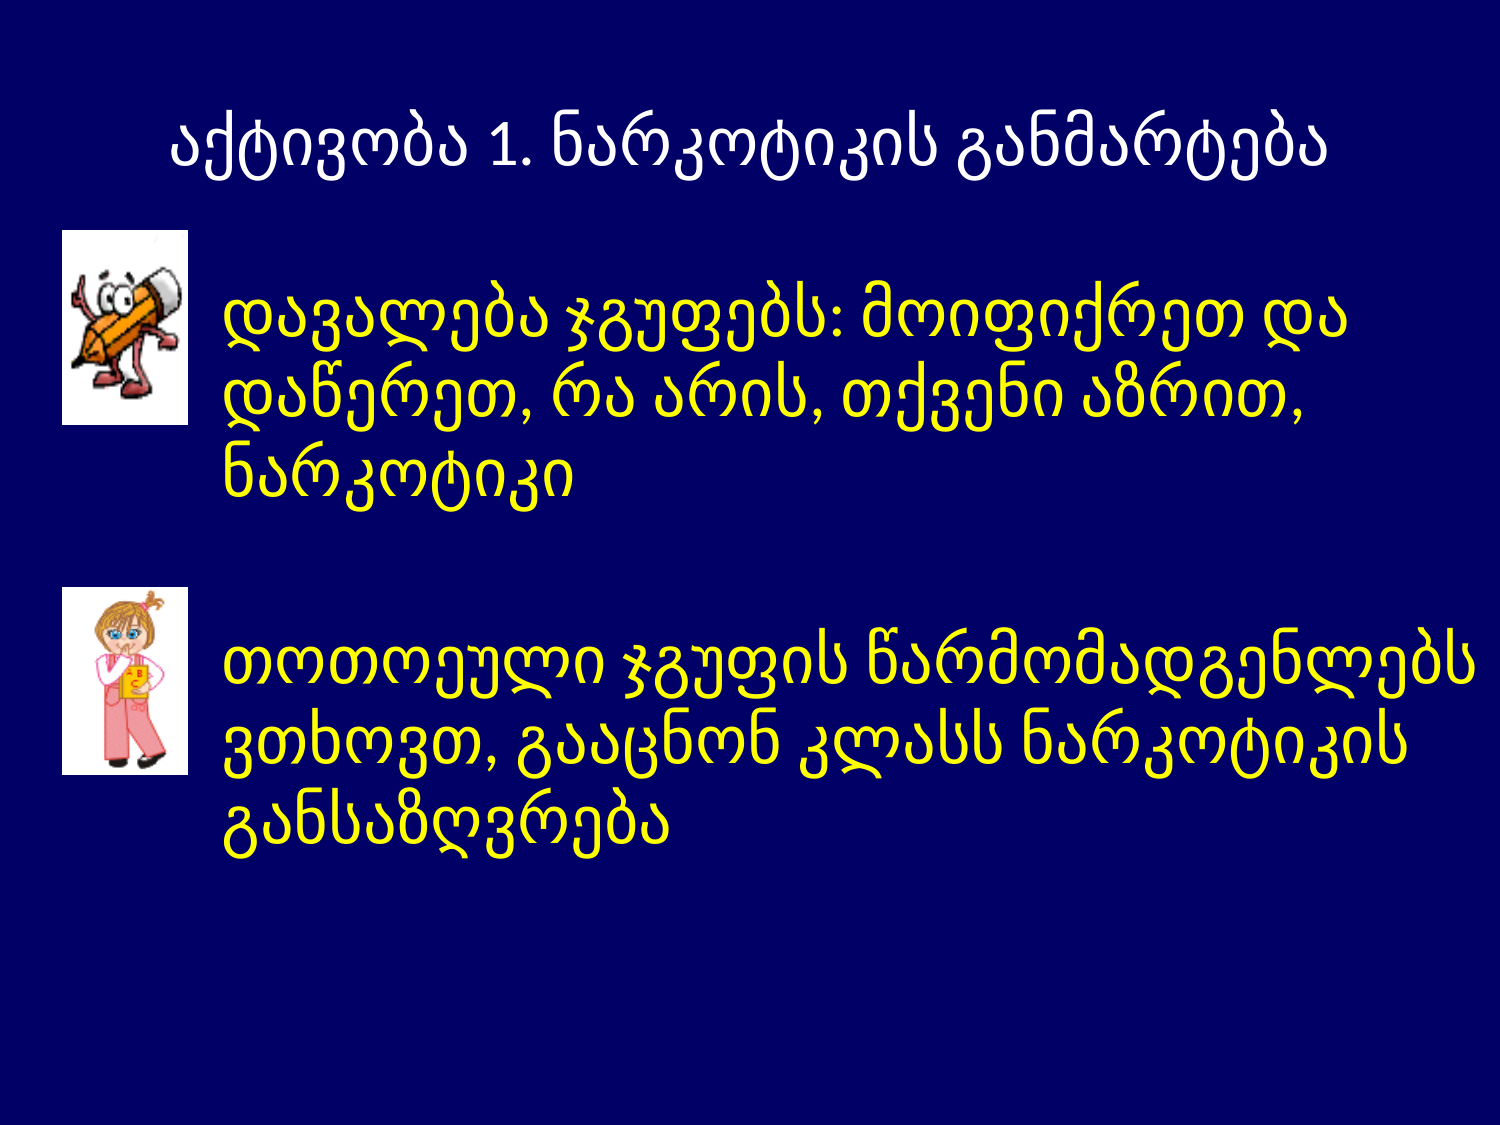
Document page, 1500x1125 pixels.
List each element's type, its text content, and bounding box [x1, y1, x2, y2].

title აქტივობა 1. ნარკოტიკის განმარტება [75, 45, 1425, 233]
picture [62, 587, 188, 776]
list დავალება ჯგუფებს: მოიფიქრეთ და დაწერეთ, რა არის, თქვენი აზრით, ნარკოტიკი თოთოეული ჯგუფის წარმომადგენლებს ვთხოვთ, გააცნონ კლასს ნარკოტიკის განსაზღვრება [150, 262, 1500, 1005]
picture [62, 230, 188, 426]
